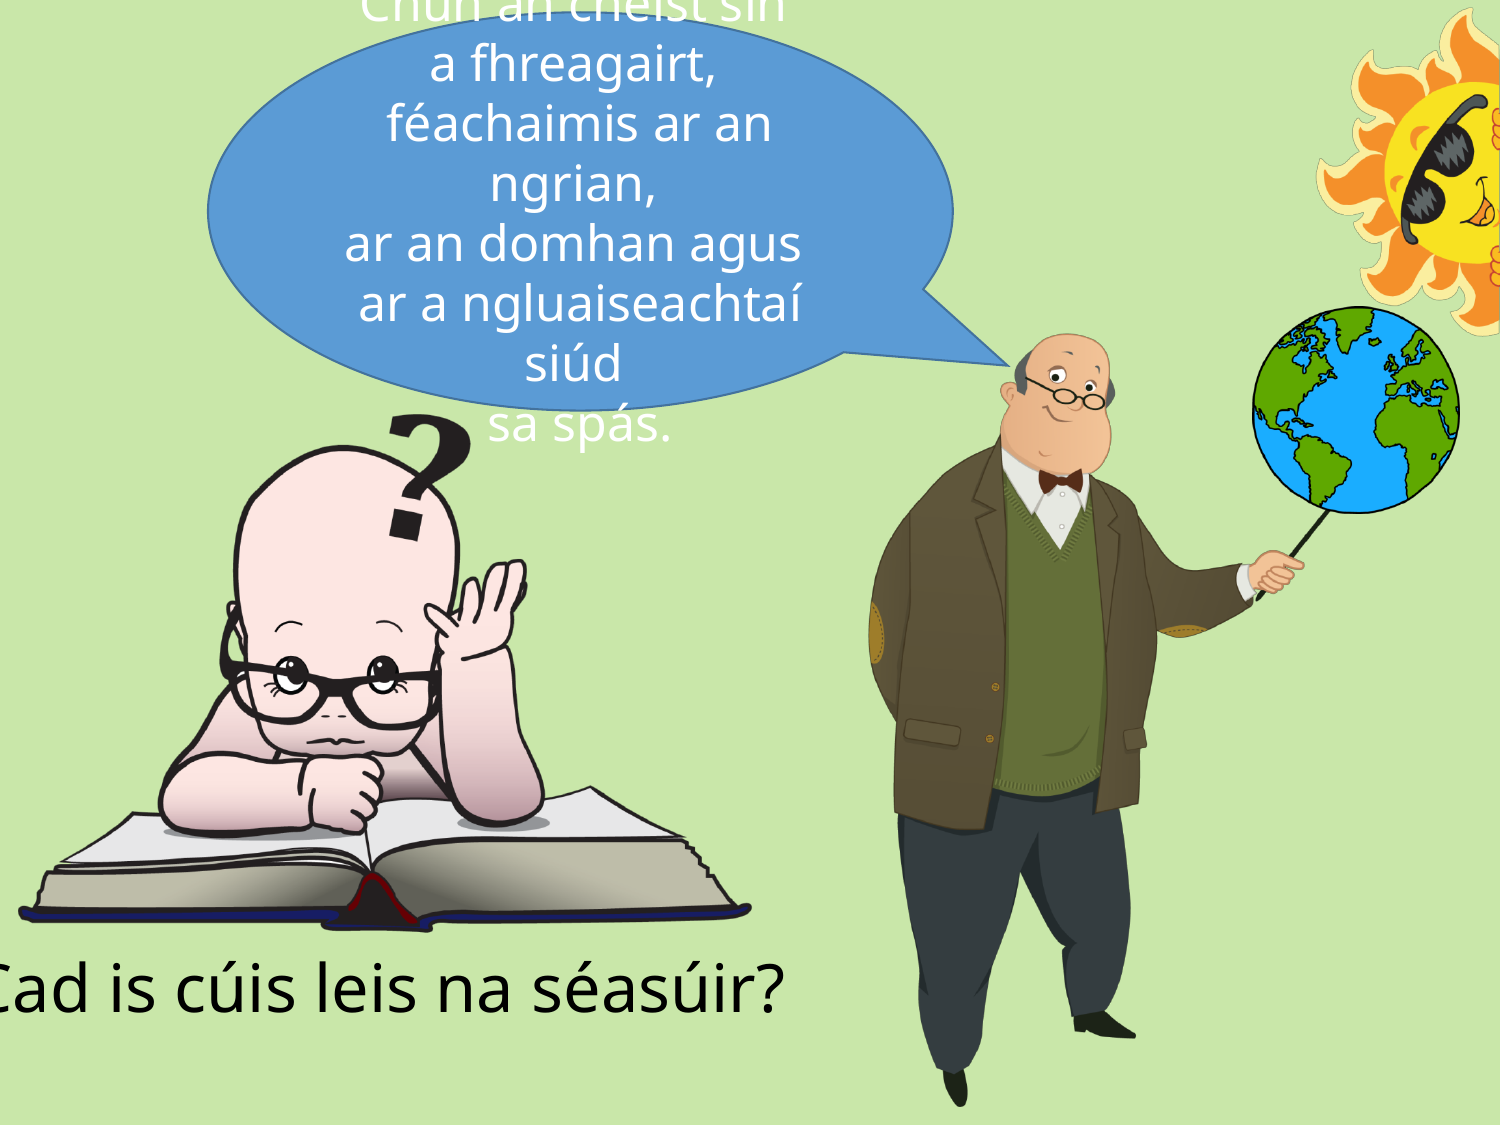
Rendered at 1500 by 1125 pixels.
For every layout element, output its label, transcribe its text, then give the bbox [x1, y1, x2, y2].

text_box Cad is cúis leis na séasúir? [0, 938, 802, 1034]
text_box Chun an cheist sin a fhreagairt, féachaimis ar an ngrian, ar an domhan agus ar a ngluaiseachtaí siúd sa spás. [206, 11, 965, 380]
picture [862, 0, 1500, 1107]
picture [0, 261, 782, 953]
